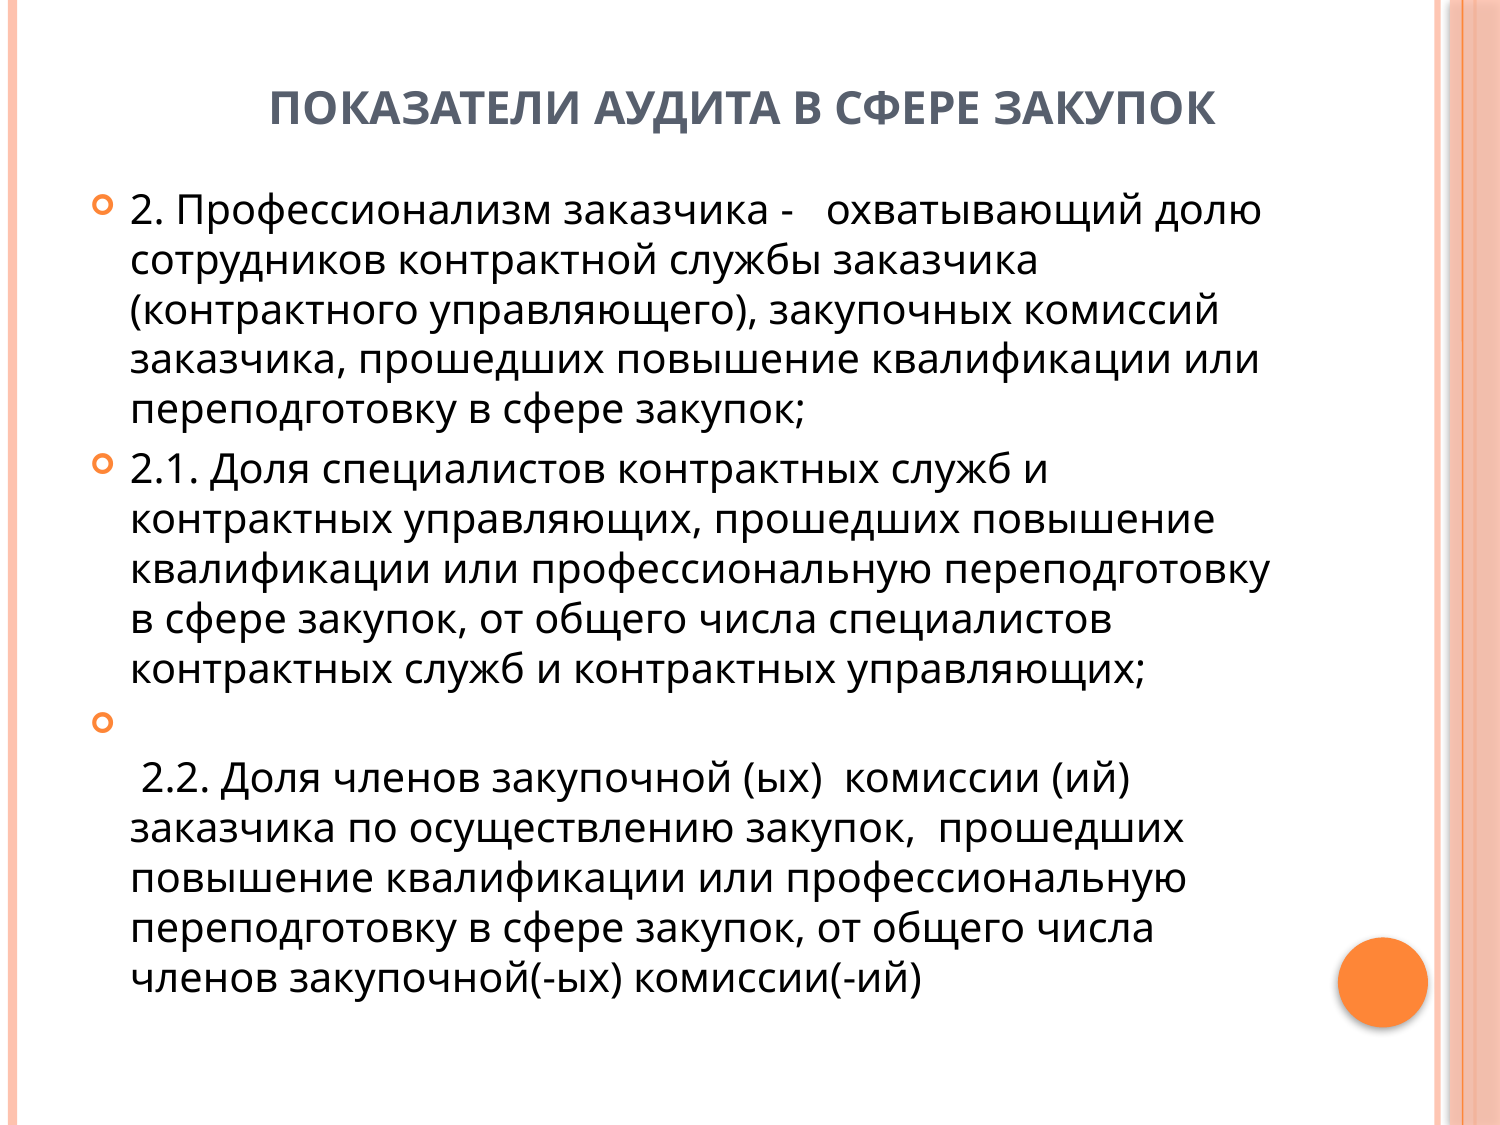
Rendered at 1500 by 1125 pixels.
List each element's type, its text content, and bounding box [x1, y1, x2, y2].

title Показатели аудита в сфере закупок [75, 45, 1300, 141]
list 2. Профессионализм заказчика - охватывающий долю сотрудников контрактной службы заказчика (контрактного управляющего), закупочных комиссий заказчика, прошедших повышение квалификации или переподготовку в сфере закупок; 2.1. Доля специалистов контрактных служб и контрактных управляющих, прошедших повышение квалификации или профессиональную переподготовку в сфере закупок, от общего числа специалистов контрактных служб и контрактных управляющих; 2.2. Доля членов закупочной (ых) комиссии (ий) заказчика по осуществлению закупок, прошедших повышение квалификации или профессиональную переподготовку в сфере закупок, от общего числа членов закупочной(-ых) комиссии(-ий) [75, 175, 1300, 1062]
